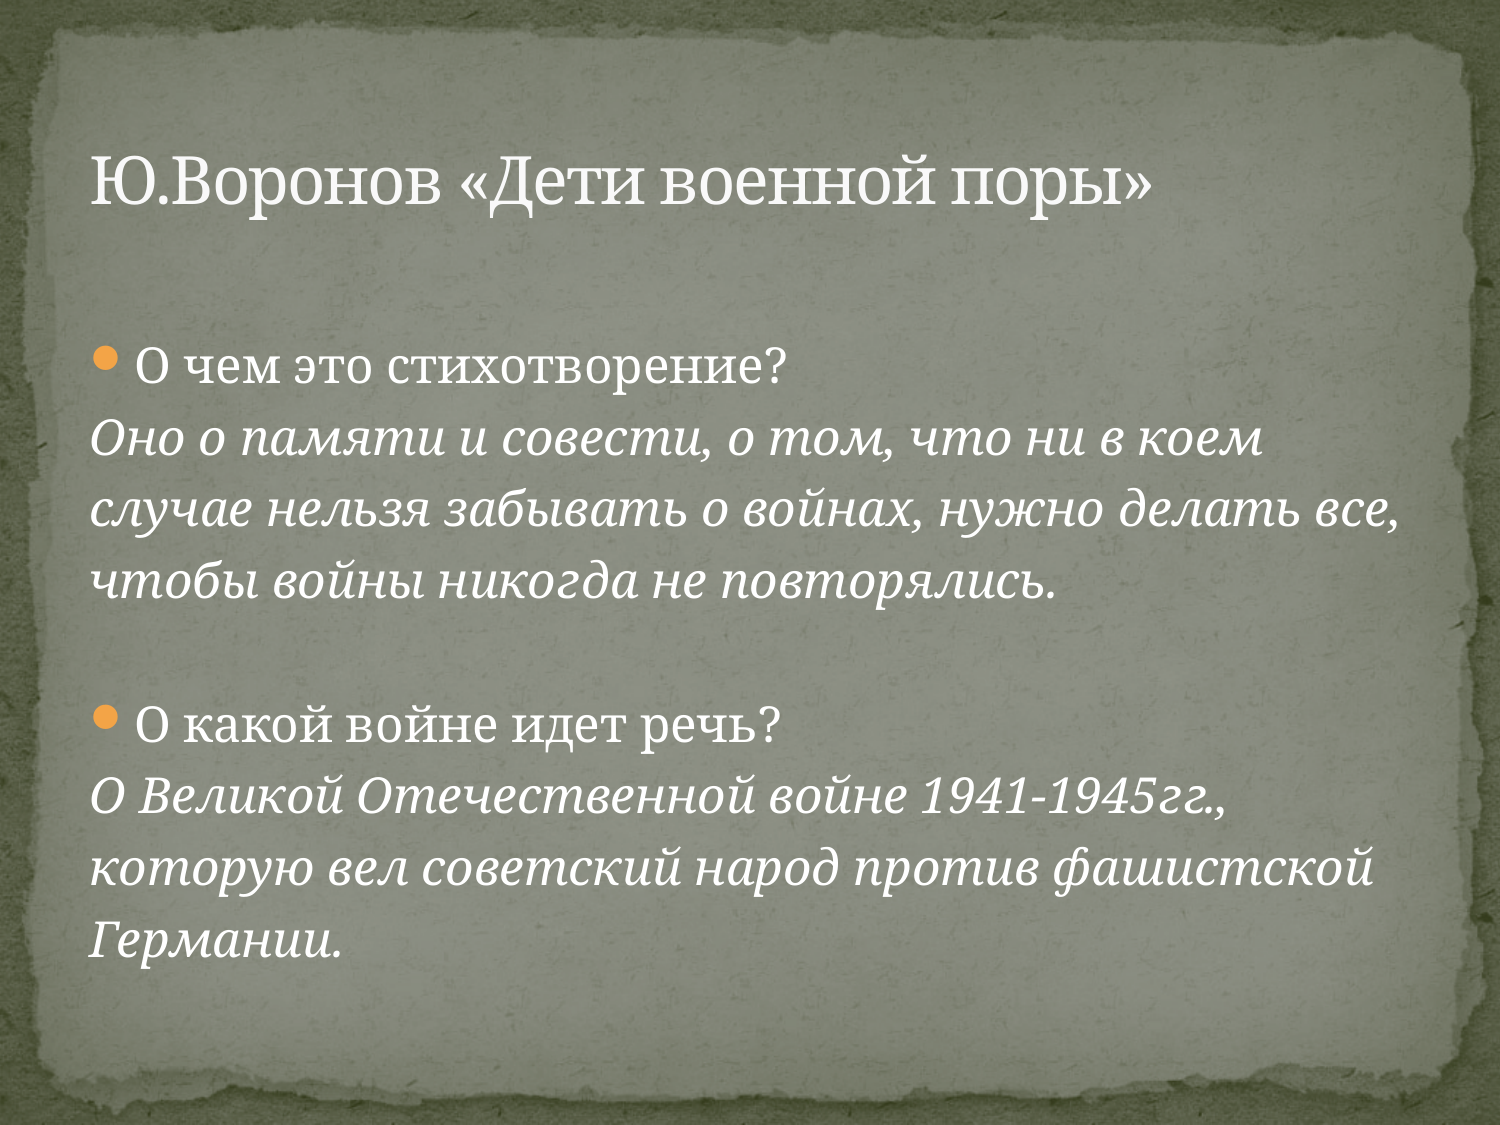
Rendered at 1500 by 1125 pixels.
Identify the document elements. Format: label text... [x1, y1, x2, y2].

list О чем это стихотворение? Оно о памяти и совести, о том, что ни в коем случае нельзя забывать о войнах, нужно делать все, чтобы войны никогда не повторялись. О какой войне идет речь? О Великой Отечественной войне 1941-1945гг., которую вел советский народ против фашистской Германии. [75, 249, 1425, 1000]
title Ю.Воронов «Дети военной поры» [74, 24, 1425, 225]
